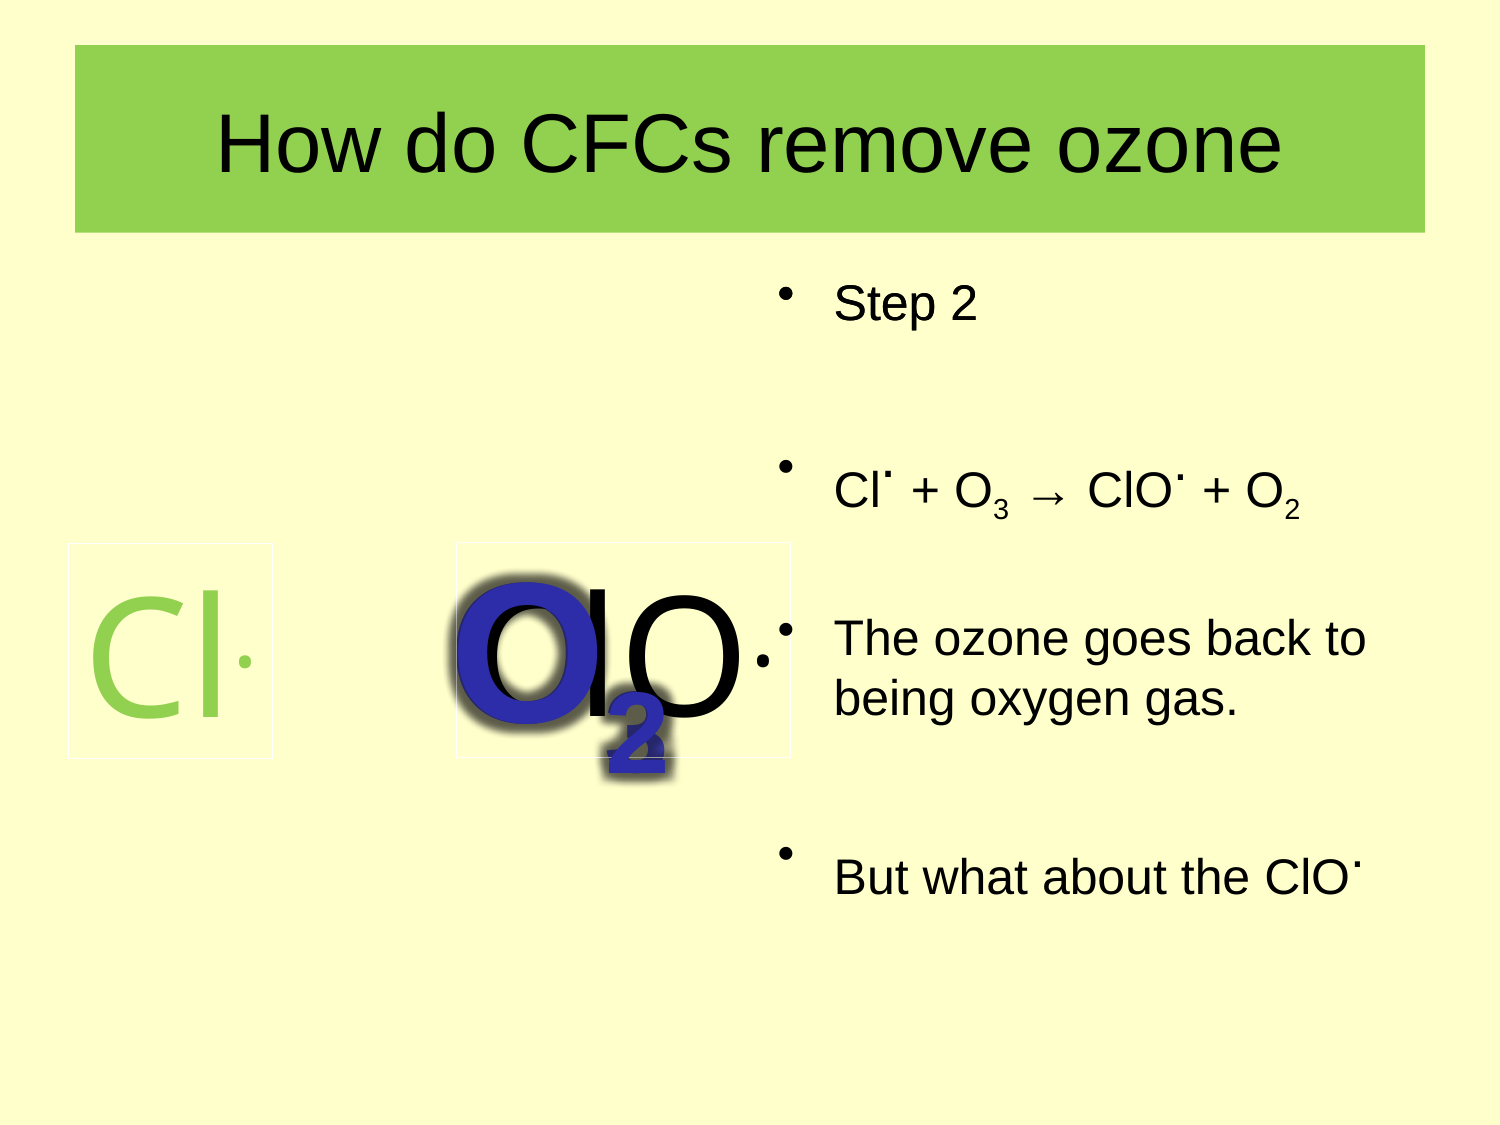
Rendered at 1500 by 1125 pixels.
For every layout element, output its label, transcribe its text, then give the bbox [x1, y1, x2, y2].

text_box Cl. [68, 543, 273, 759]
text_box O2 [424, 515, 696, 804]
text_box ClO. [710, 542, 762, 758]
list Step 2 Cl. + O3 → ClO. + O2 The ozone goes back to being oxygen gas. But what about the ClO. [762, 262, 1425, 1005]
title How do CFCs remove ozone [75, 45, 1425, 233]
